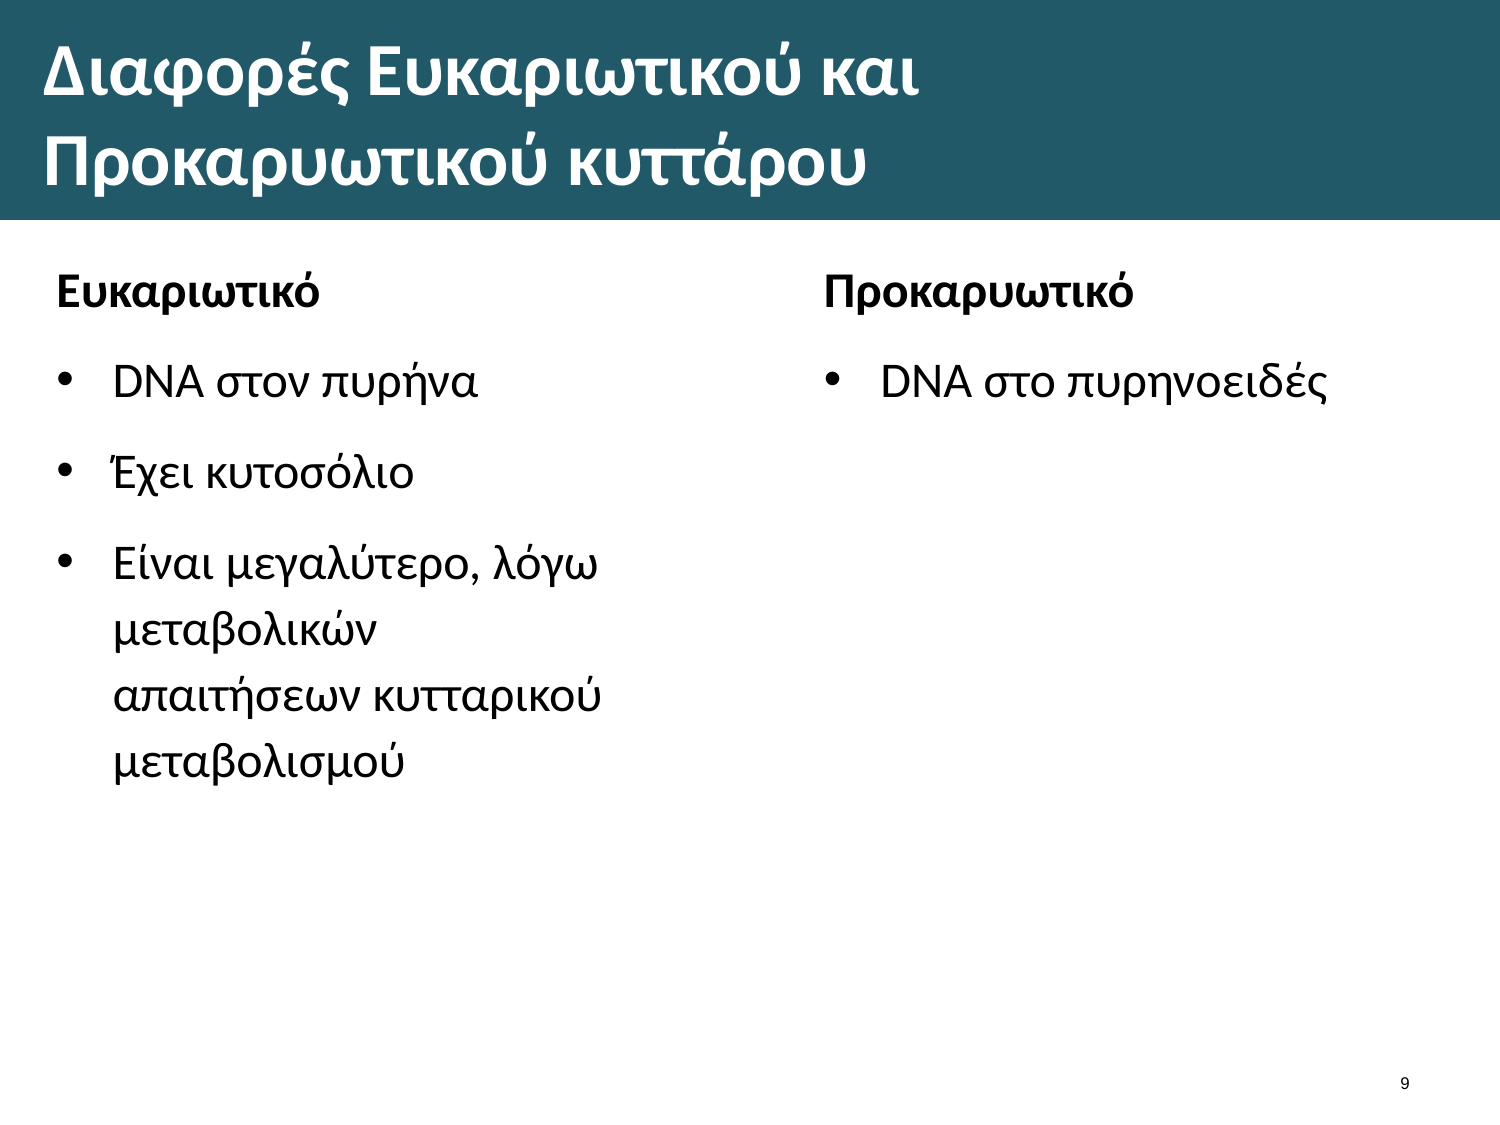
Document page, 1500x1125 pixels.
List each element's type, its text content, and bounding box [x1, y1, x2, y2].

slide_number 8 [1074, 1042, 1425, 1103]
list Προκαρυωτικό DNA στο πυρηνοειδές [809, 243, 1434, 871]
list Ευκαριωτικό DNA στον πυρήνα Έχει κυτοσόλιο Είναι μεγαλύτερο, λόγω μεταβολικών απαιτήσεων κυτταρικού μεταβολισμού [41, 243, 644, 1083]
title Διαφορές Ευκαριωτικού και Προκαρυωτικού κυττάρου [0, 0, 1500, 220]
